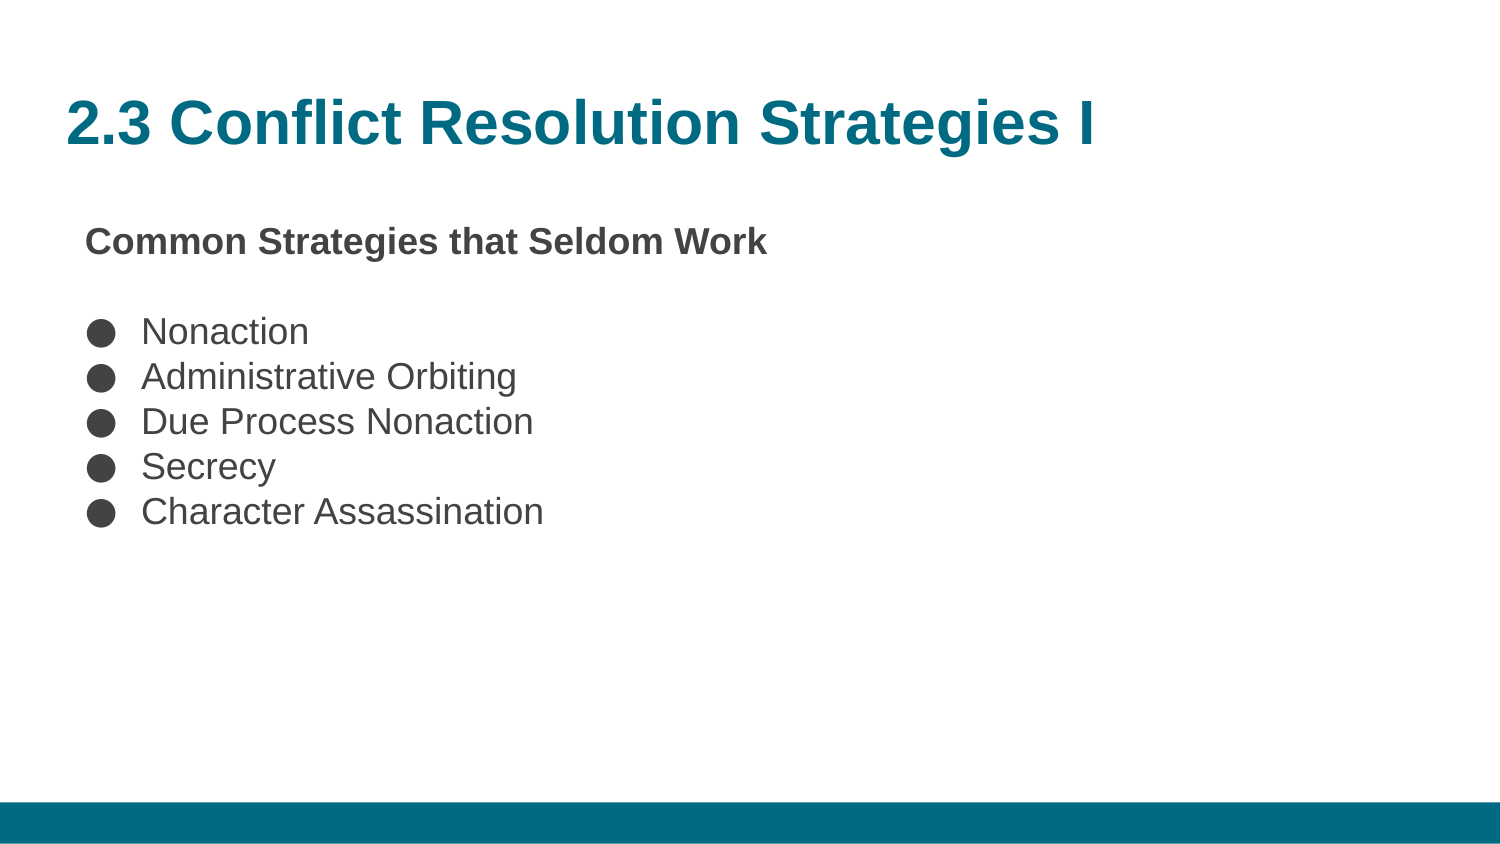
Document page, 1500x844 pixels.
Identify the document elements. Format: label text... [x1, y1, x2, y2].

list Common Strategies that Seldom Work Nonaction Administrative Orbiting Due Process Nonaction Secrecy Character Assassination [51, 201, 1449, 750]
title 2.3 Conflict Resolution Strategies I [51, 67, 1449, 167]
